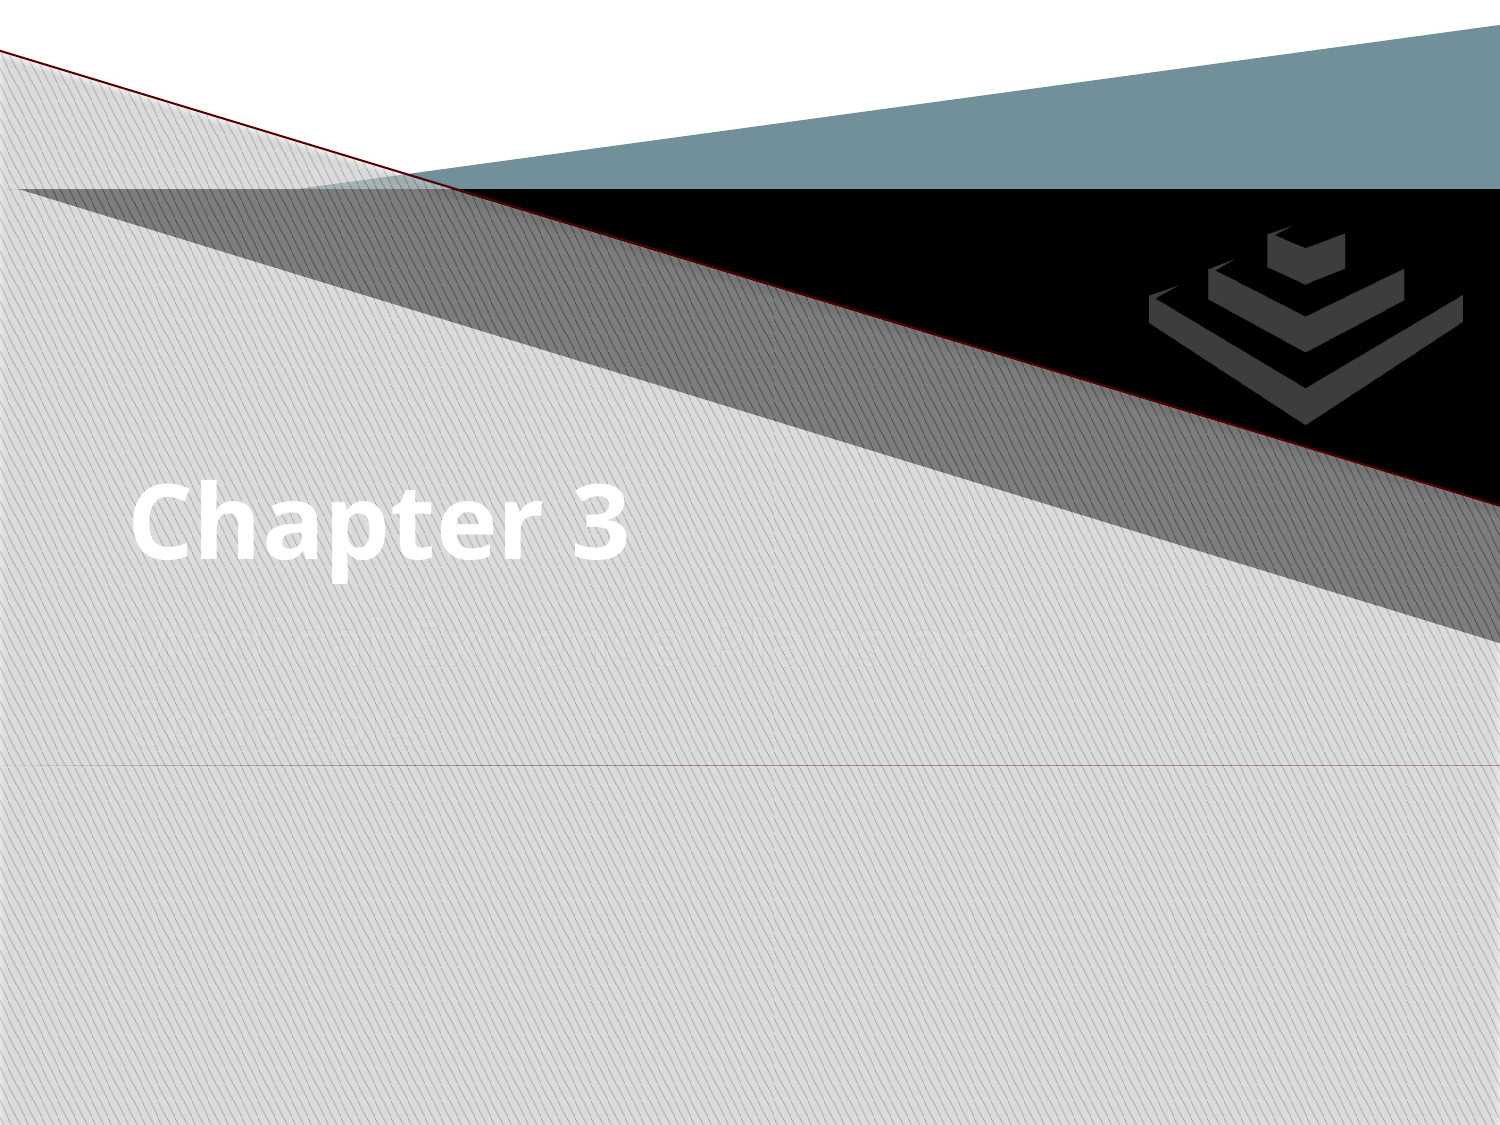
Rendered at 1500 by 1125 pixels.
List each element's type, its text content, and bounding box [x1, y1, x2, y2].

subtitle Medical Expense Plans and Concepts [112, 592, 1388, 790]
text_box Chapter 3 [112, 287, 1388, 588]
picture [5, 189, 771, 287]
picture [1319, 474, 1500, 644]
